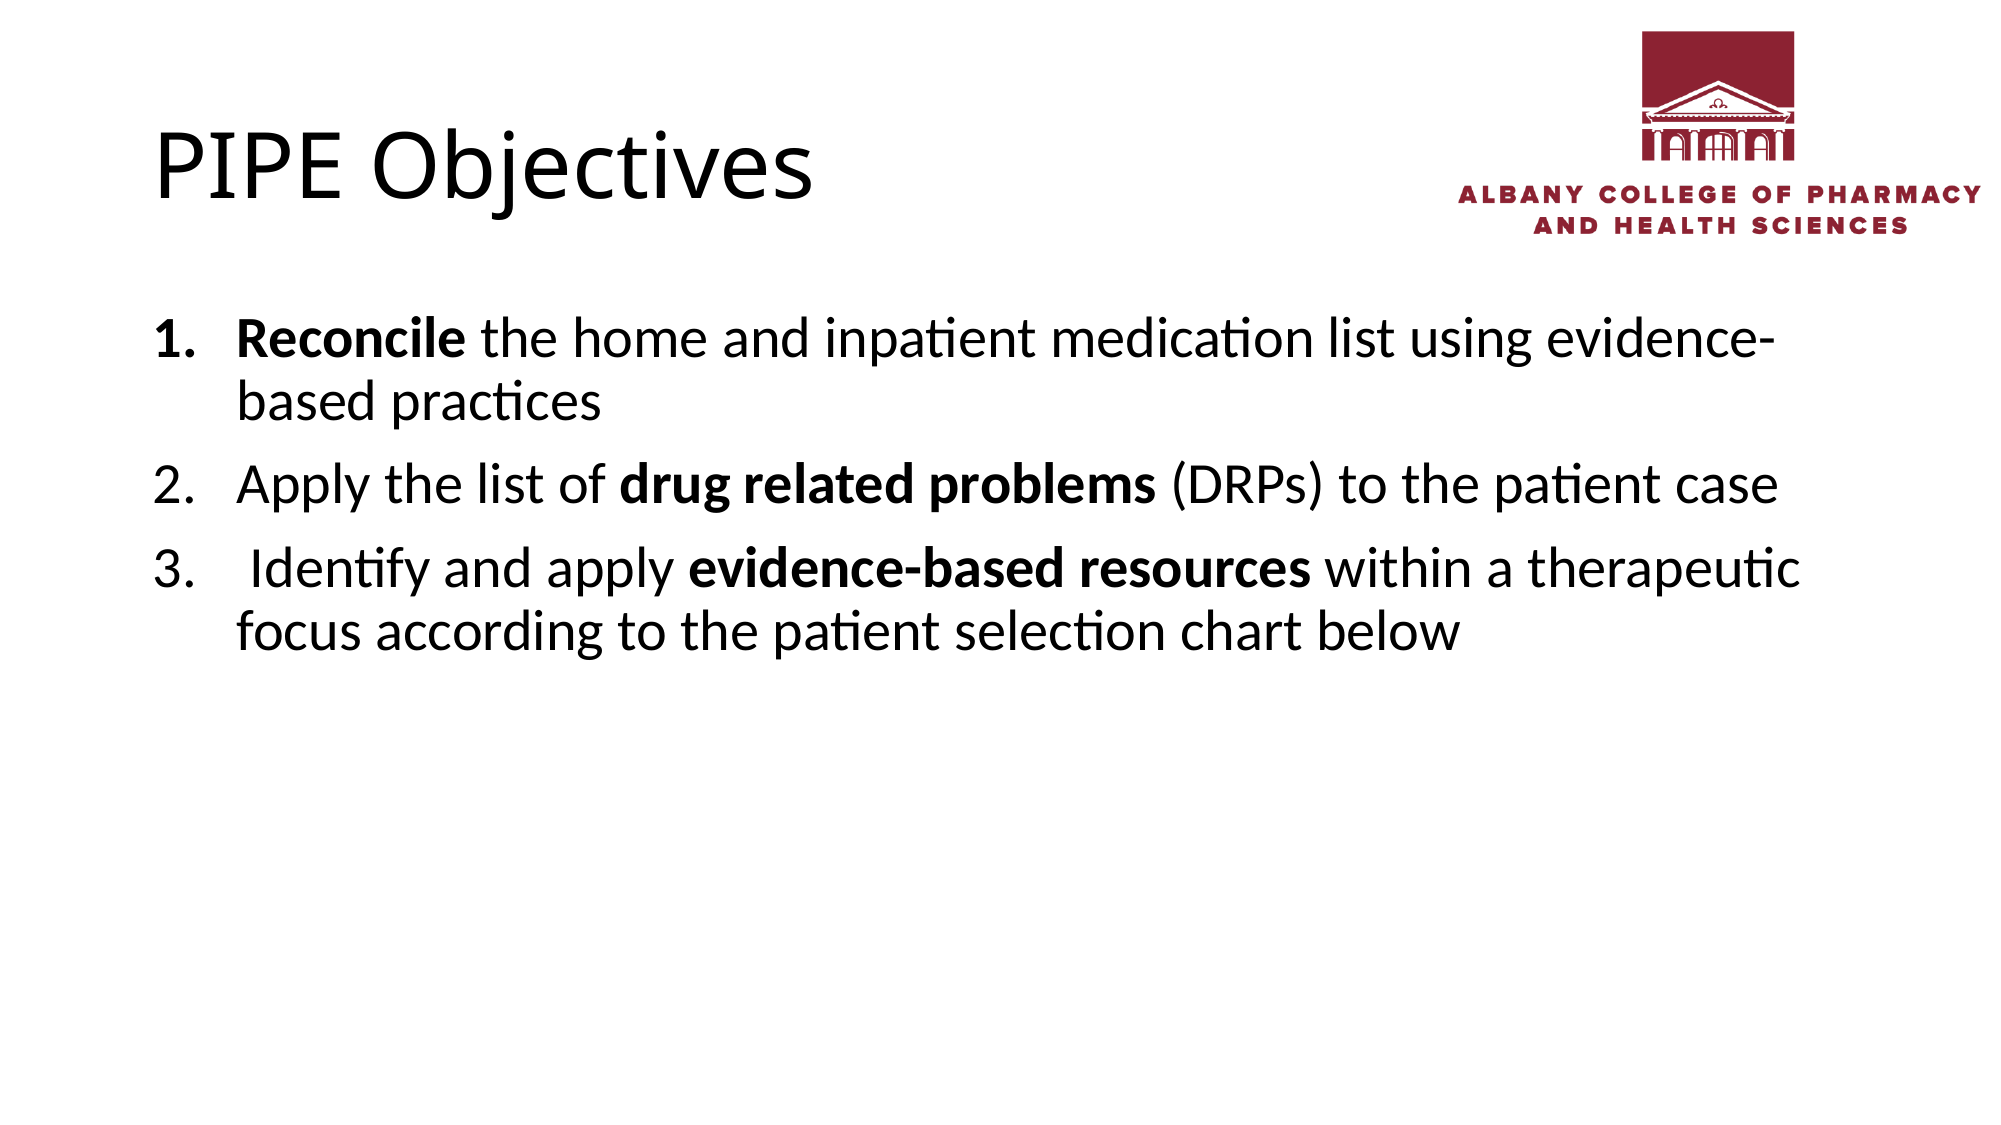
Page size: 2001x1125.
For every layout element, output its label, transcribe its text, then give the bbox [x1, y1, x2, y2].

title PIPE Objectives [137, 59, 1863, 278]
picture [1435, 0, 2000, 270]
list Reconcile the home and inpatient medication list using evidence-based practices Apply the list of drug related problems (DRPs) to the patient case Identify and apply evidence-based resources within a therapeutic focus according to the patient selection chart below [137, 299, 1863, 1014]
